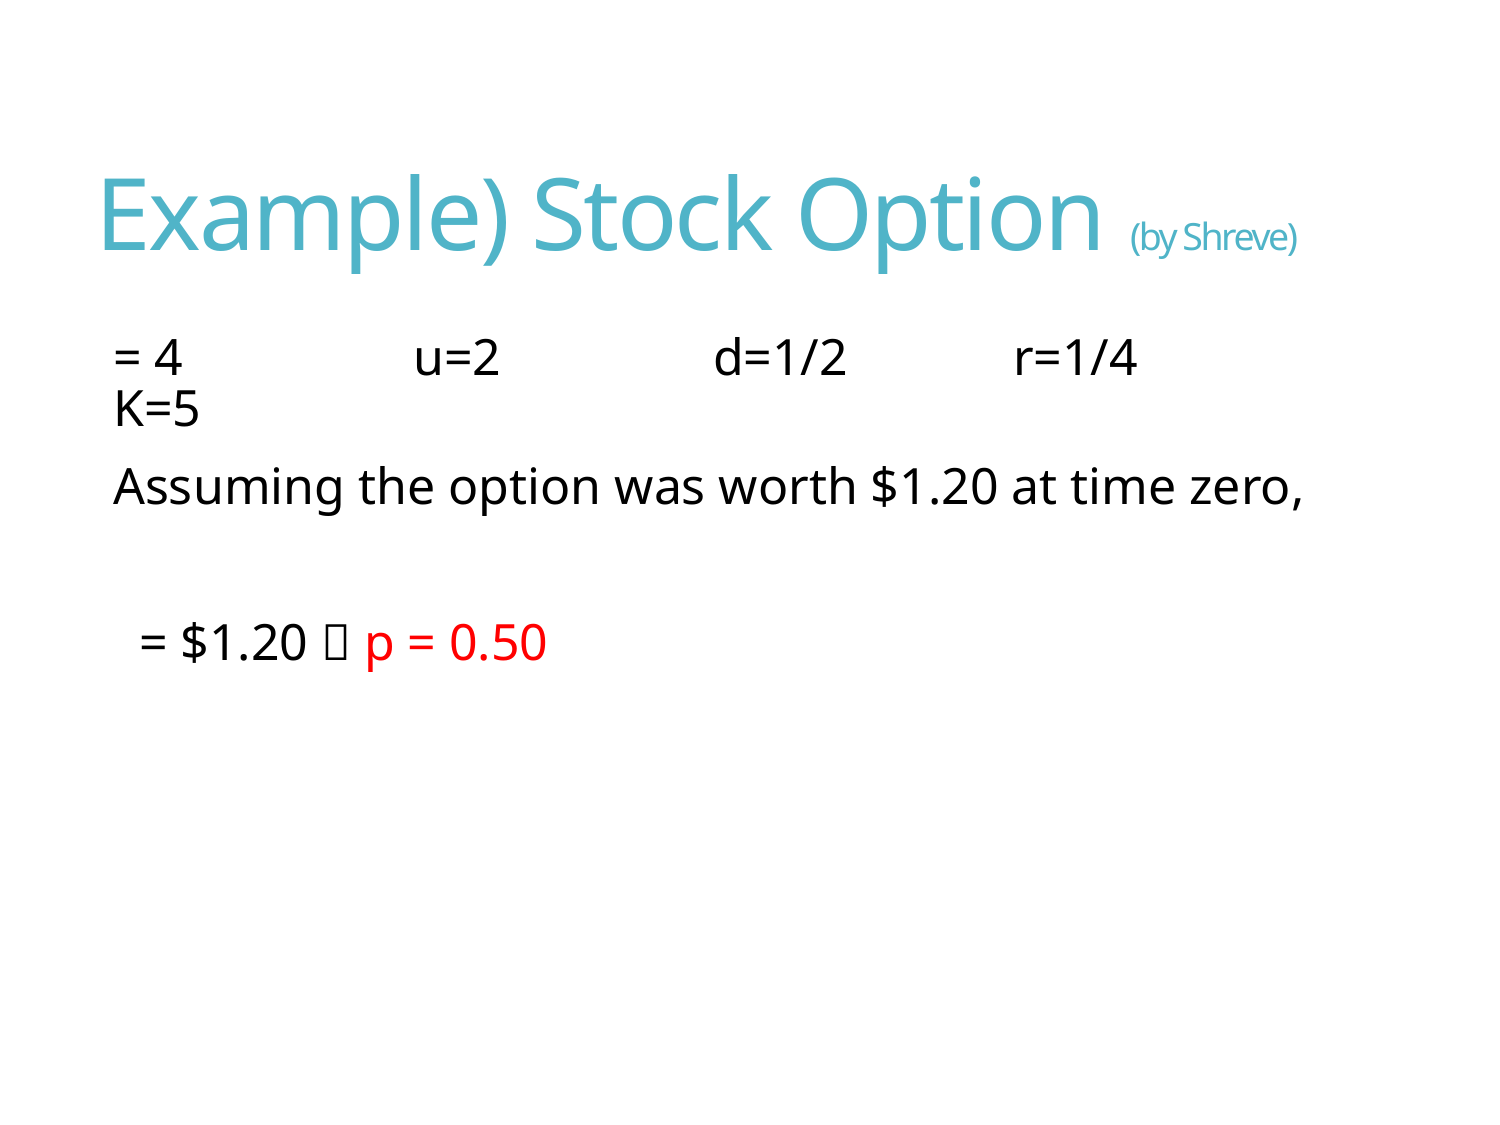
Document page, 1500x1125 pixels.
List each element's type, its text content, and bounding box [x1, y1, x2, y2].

title Example) Stock Option (by Shreve) [80, 81, 1407, 354]
